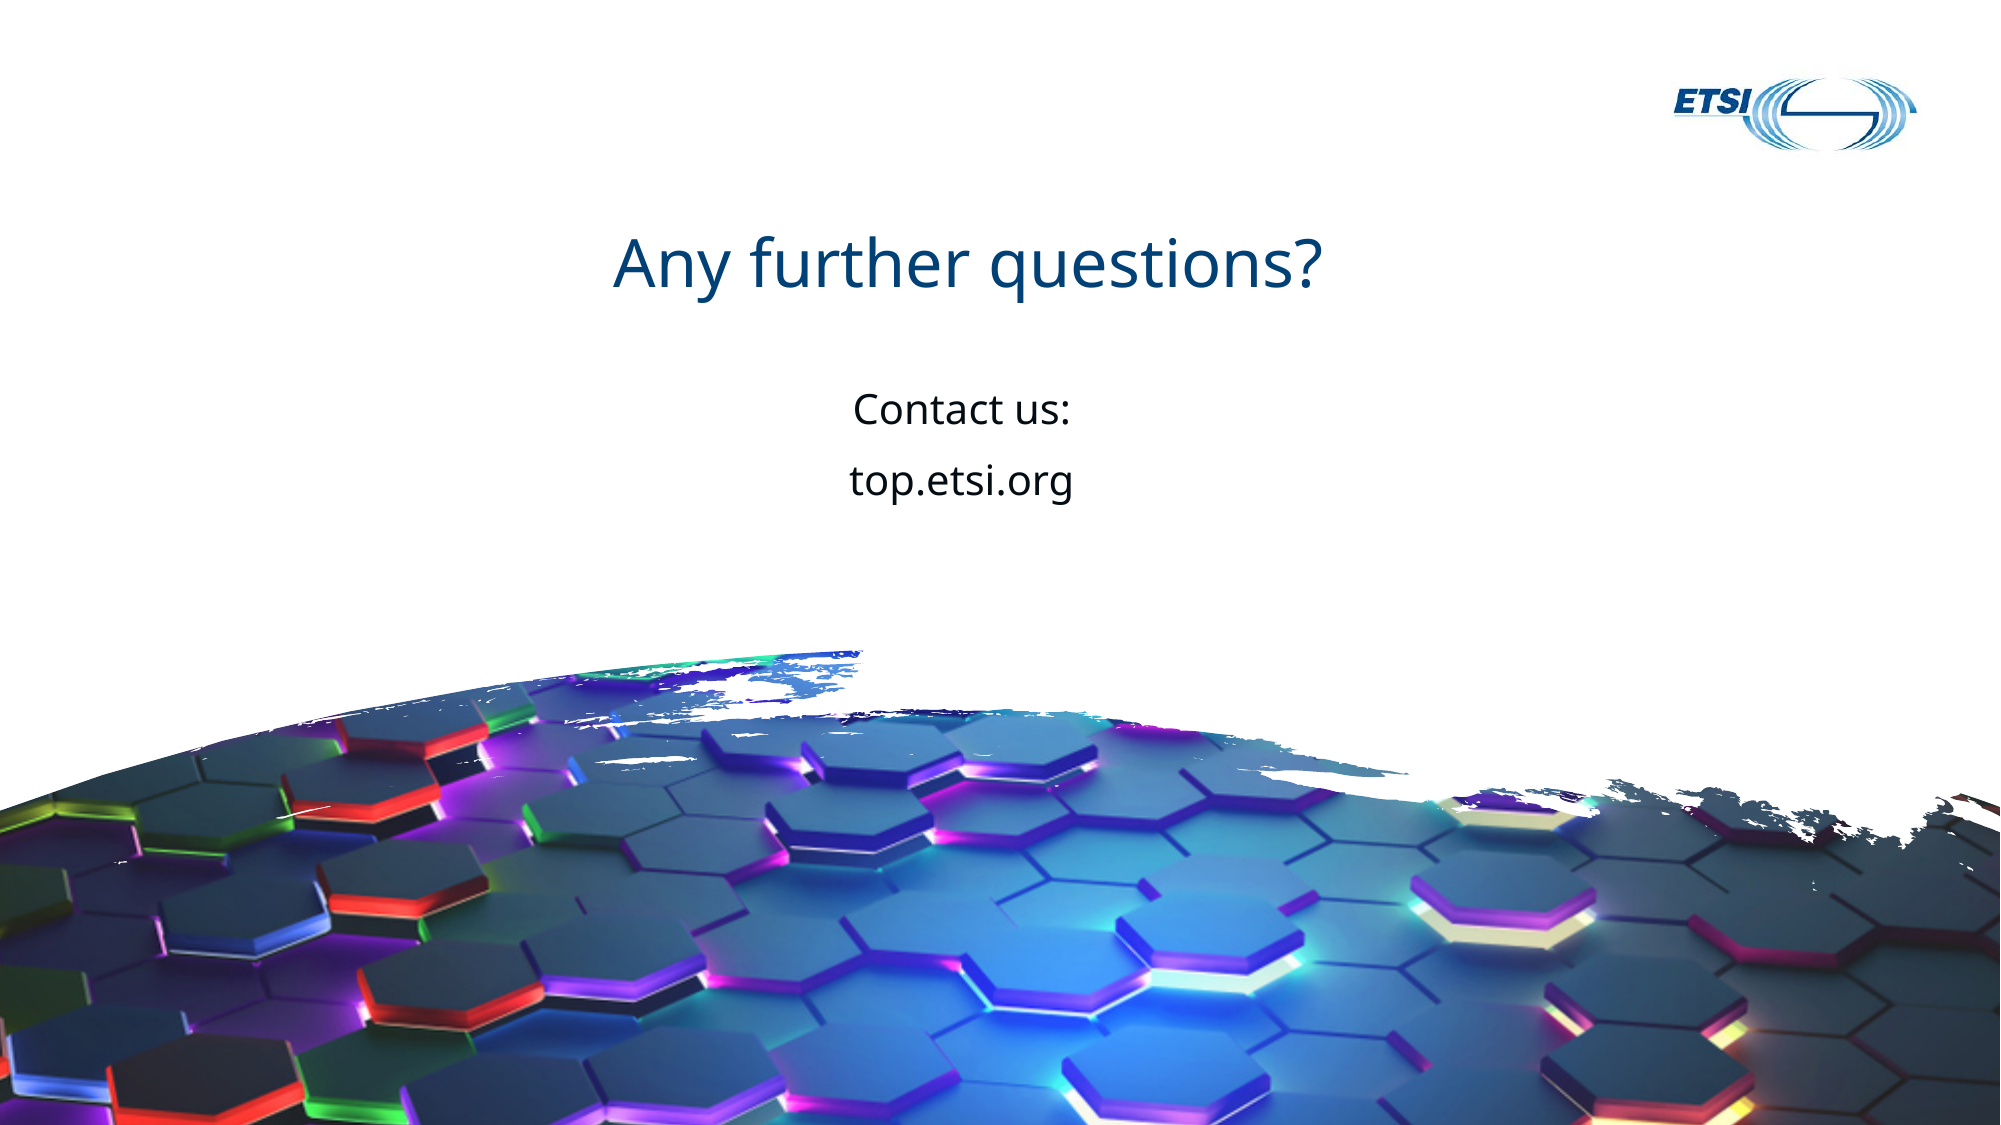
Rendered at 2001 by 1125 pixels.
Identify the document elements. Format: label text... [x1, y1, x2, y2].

picture [0, 650, 2001, 1125]
title Any further questions? [348, 222, 1591, 313]
picture [1671, 66, 1931, 157]
list Contact us: top.etsi.org [348, 375, 1591, 588]
